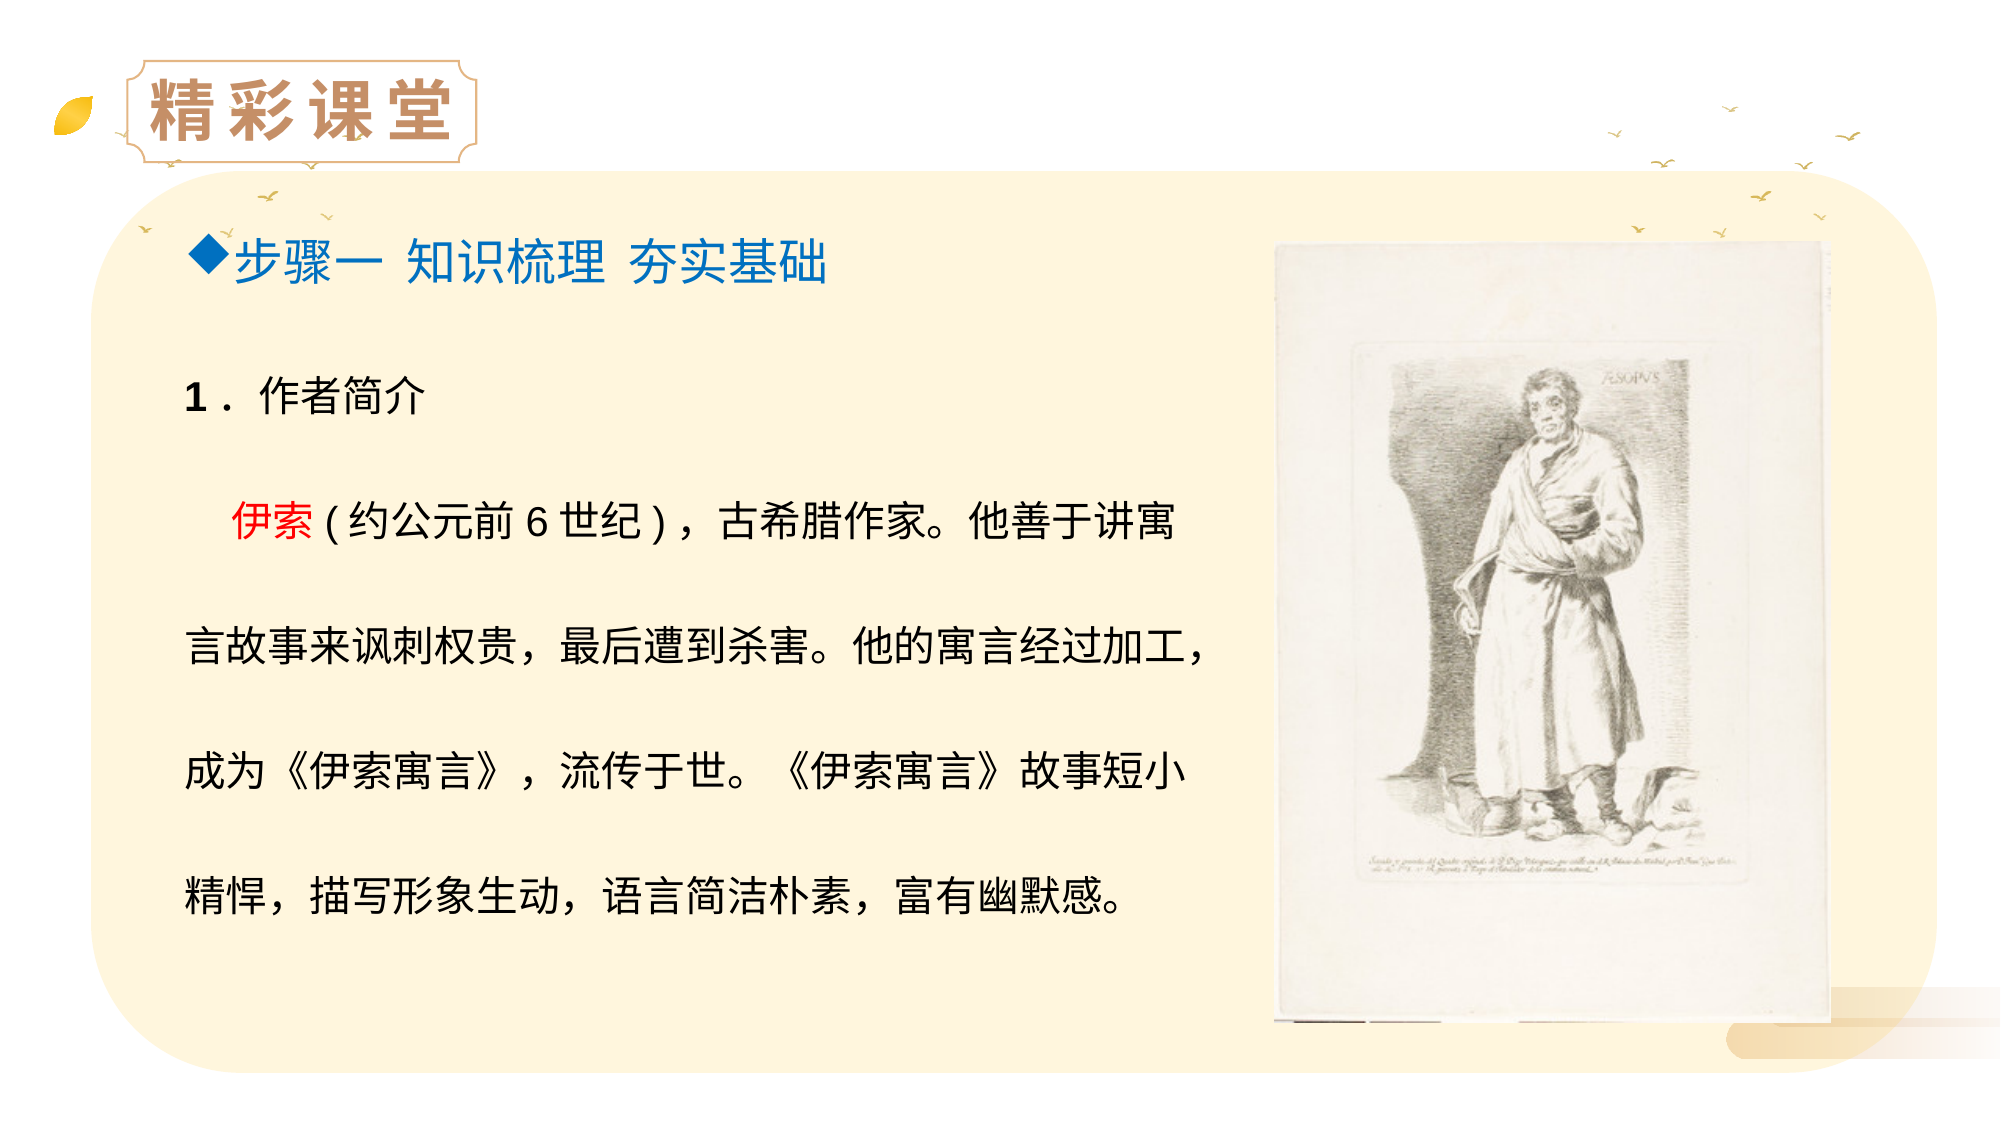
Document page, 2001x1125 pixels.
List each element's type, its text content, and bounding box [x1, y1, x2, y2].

text_box 步骤一 知识梳理 夯实基础 [169, 223, 1044, 287]
text_box 1．作者简介 伊索(约公元前6世纪)，古希腊作家。他善于讲寓言故事来讽刺权贵，最后遭到杀害。他的寓言经过加工，成为《伊索寓言》，流传于世。《伊索寓言》故事短小精悍，描写形象生动，语言简洁朴素，富有幽默感。 [169, 287, 1205, 928]
text_box 精彩课堂 [149, 68, 455, 149]
picture [1274, 241, 1831, 1023]
